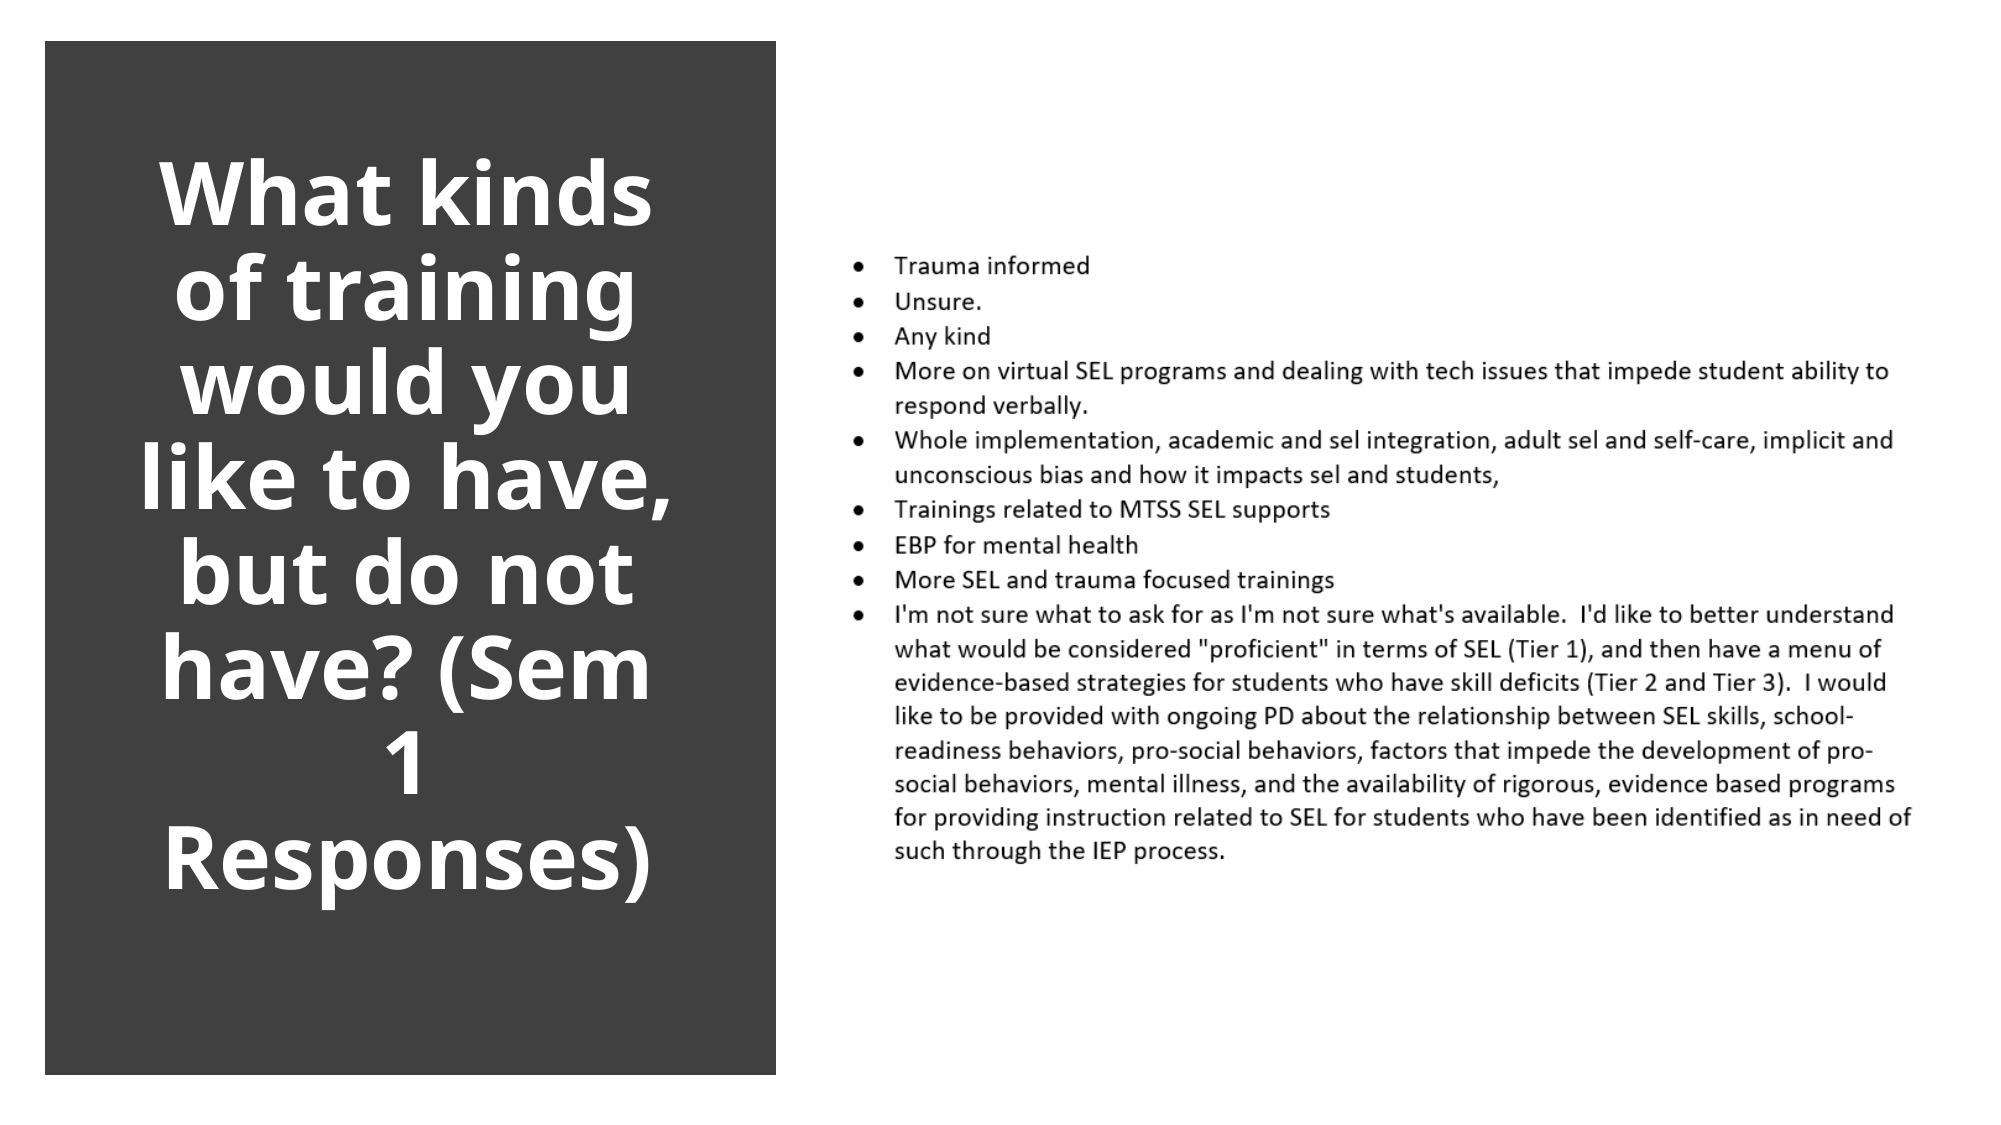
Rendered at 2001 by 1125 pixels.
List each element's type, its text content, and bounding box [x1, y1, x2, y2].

picture [845, 252, 1921, 874]
title What kinds of training would you like to have, but do not have? (Sem 1 Responses) [121, 121, 693, 936]
text_box [54, 50, 767, 1066]
